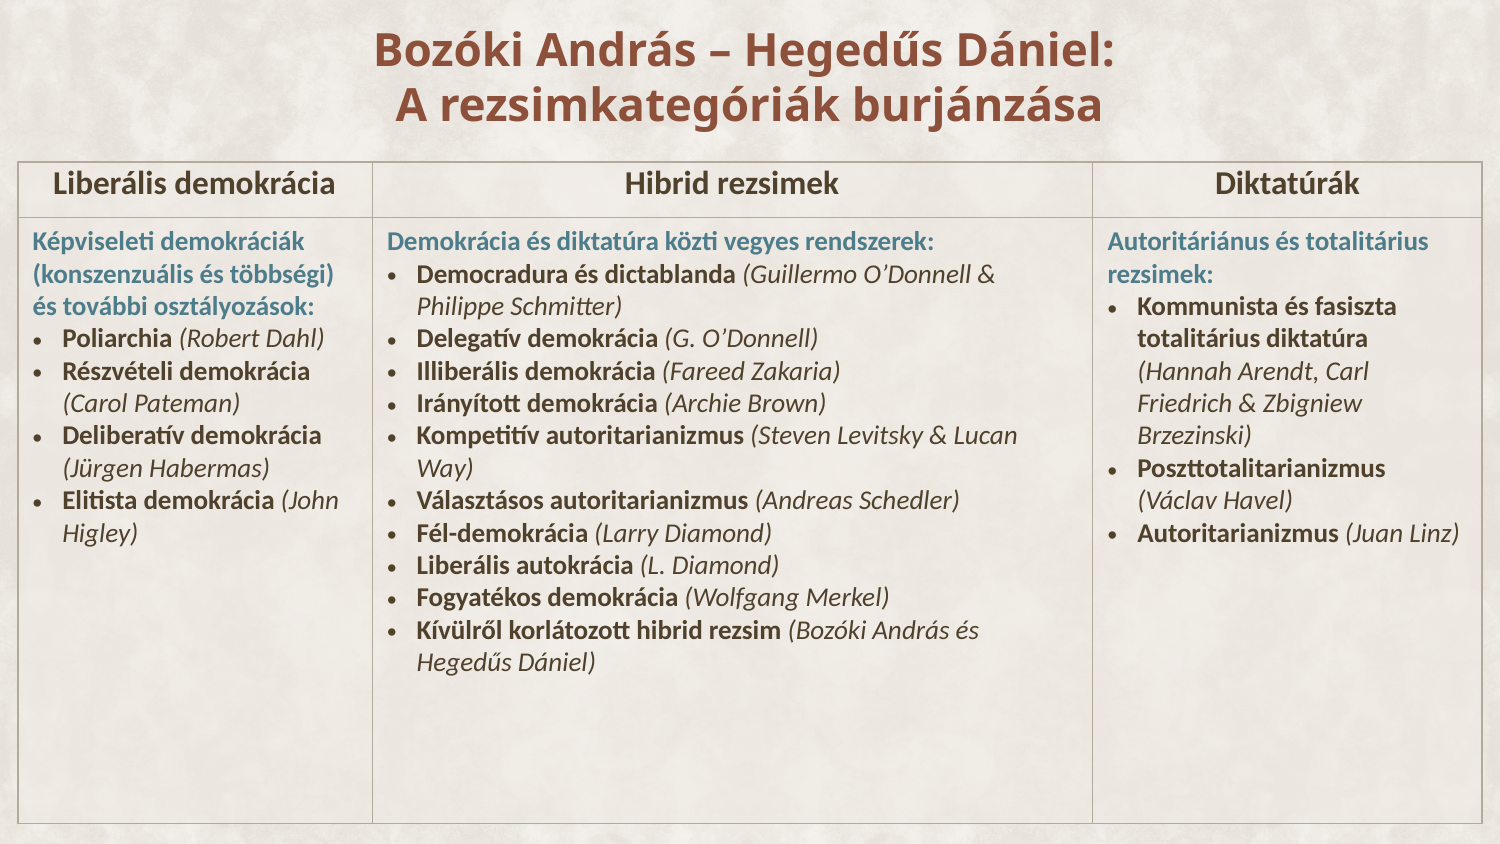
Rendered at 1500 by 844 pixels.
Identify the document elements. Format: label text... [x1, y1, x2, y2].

table_header Diktatúrák [1093, 163, 1481, 217]
table_header Liberális demokrácia [19, 163, 372, 217]
table_header Hibrid rezsimek [373, 163, 1092, 217]
title Bozóki András – Hegedűs Dániel: A rezsimkategóriák burjánzása [17, 0, 1483, 151]
table_cell Autoritáriánus és totalitárius rezsimek: Kommunista és fasiszta totalitárius diktatúra (Hannah Arendt, Carl Friedrich & Zbigniew Brzezinski) Poszttotalitarianizmus (Václav Havel) Autoritarianizmus (Juan Linz) [1093, 218, 1481, 823]
table_cell Demokrácia és diktatúra közti vegyes rendszerek: Democradura és dictablanda (Guillermo O’Donnell & Philippe Schmitter) Delegatív demokrácia (G. O’Donnell) Illiberális demokrácia (Fareed Zakaria) Irányított demokrácia (Archie Brown) Kompetitív autoritarianizmus (Steven Levitsky & Lucan Way) Választásos autoritarianizmus (Andreas Schedler) Fél-demokrácia (Larry Diamond) Liberális autokrácia (L. Diamond) Fogyatékos demokrácia (Wolfgang Merkel) Kívülről korlátozott hibrid rezsim (Bozóki András és Hegedűs Dániel) [373, 218, 1092, 823]
picture [0, 0, 1500, 844]
table_cell Képviseleti demokráciák (konszenzuális és többségi) és további osztályozások: Poliarchia (Robert Dahl) Részvételi demokrácia (Carol Pateman) Deliberatív demokrácia (Jürgen Habermas) Elitista demokrácia (John Higley) [19, 218, 372, 823]
